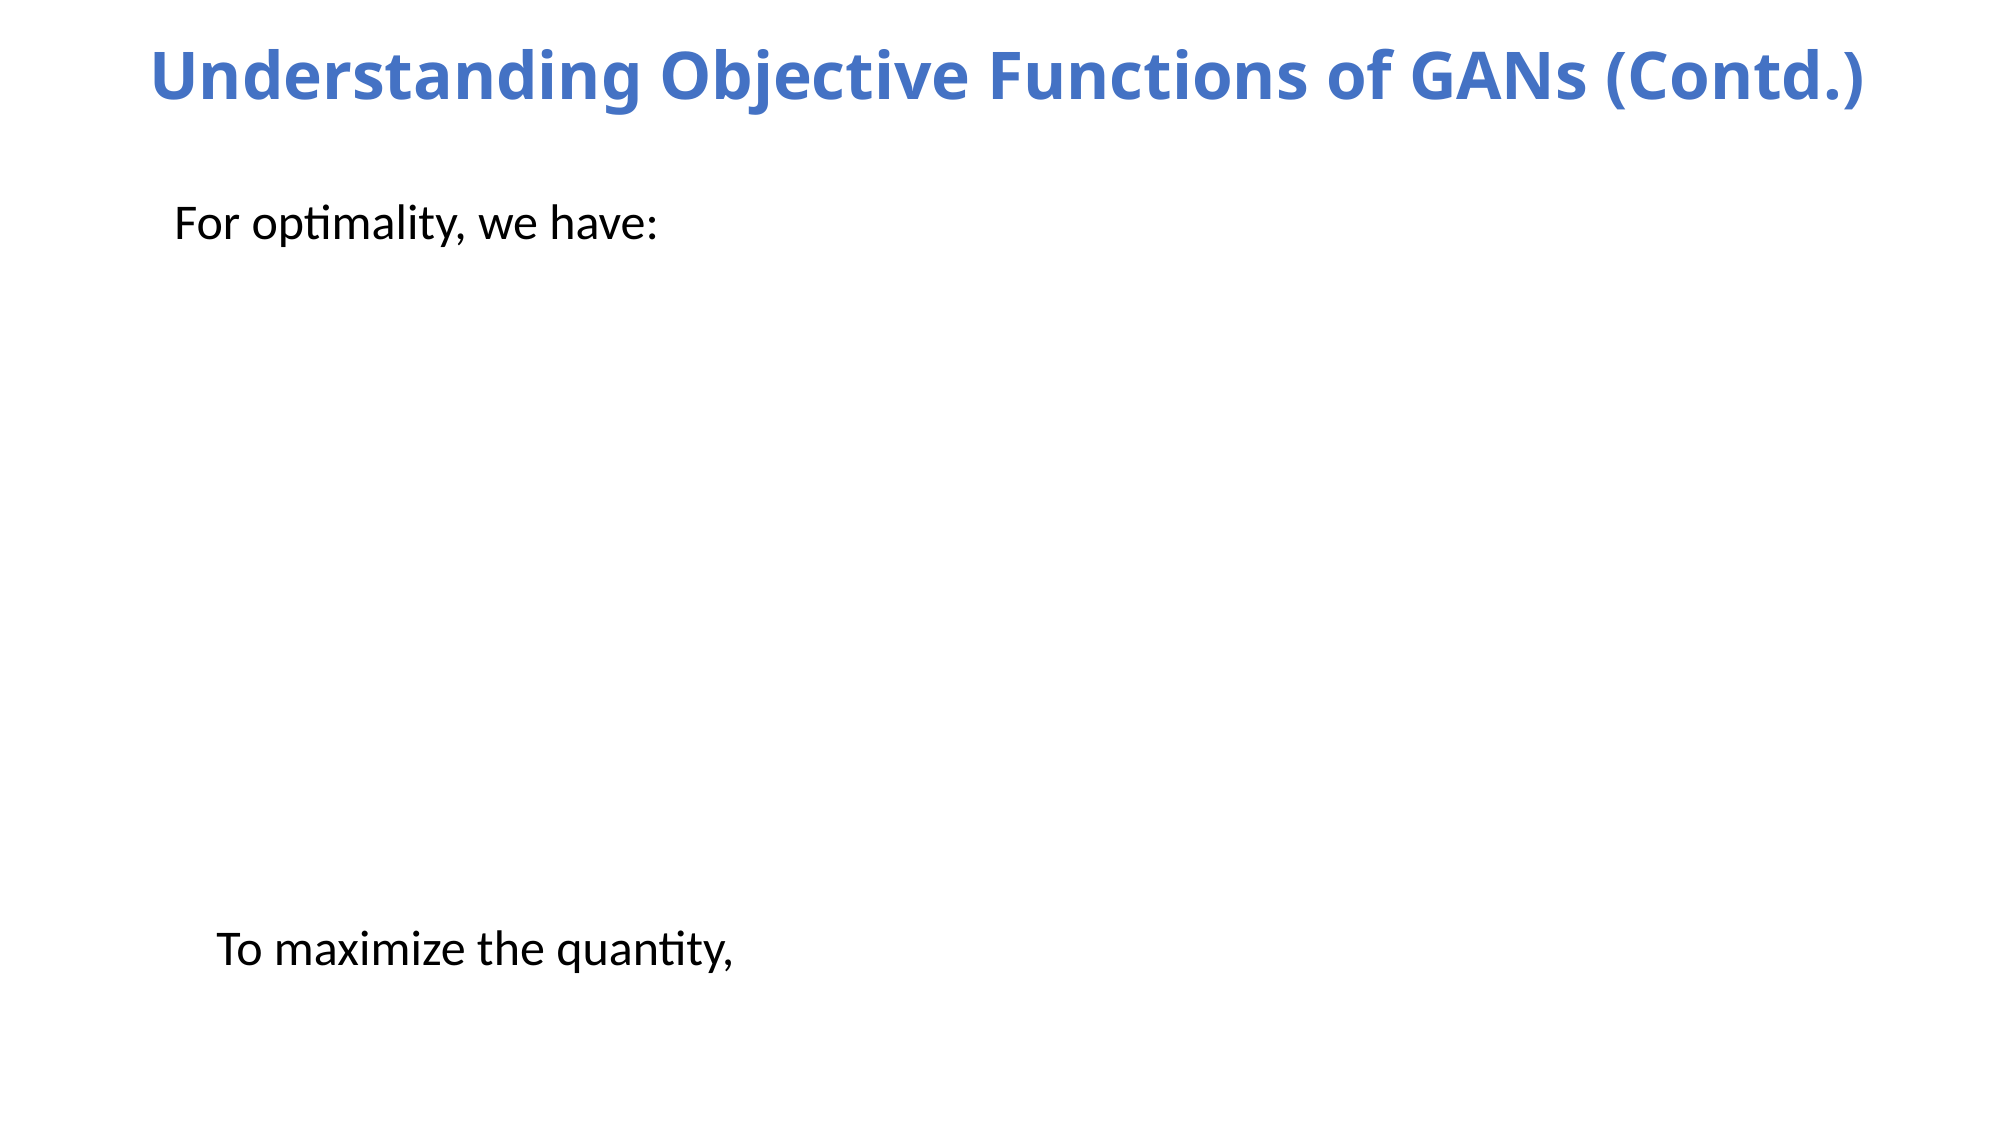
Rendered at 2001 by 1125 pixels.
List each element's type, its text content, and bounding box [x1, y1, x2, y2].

title Understanding Objective Functions of GANs (Contd.) [29, 14, 1985, 142]
